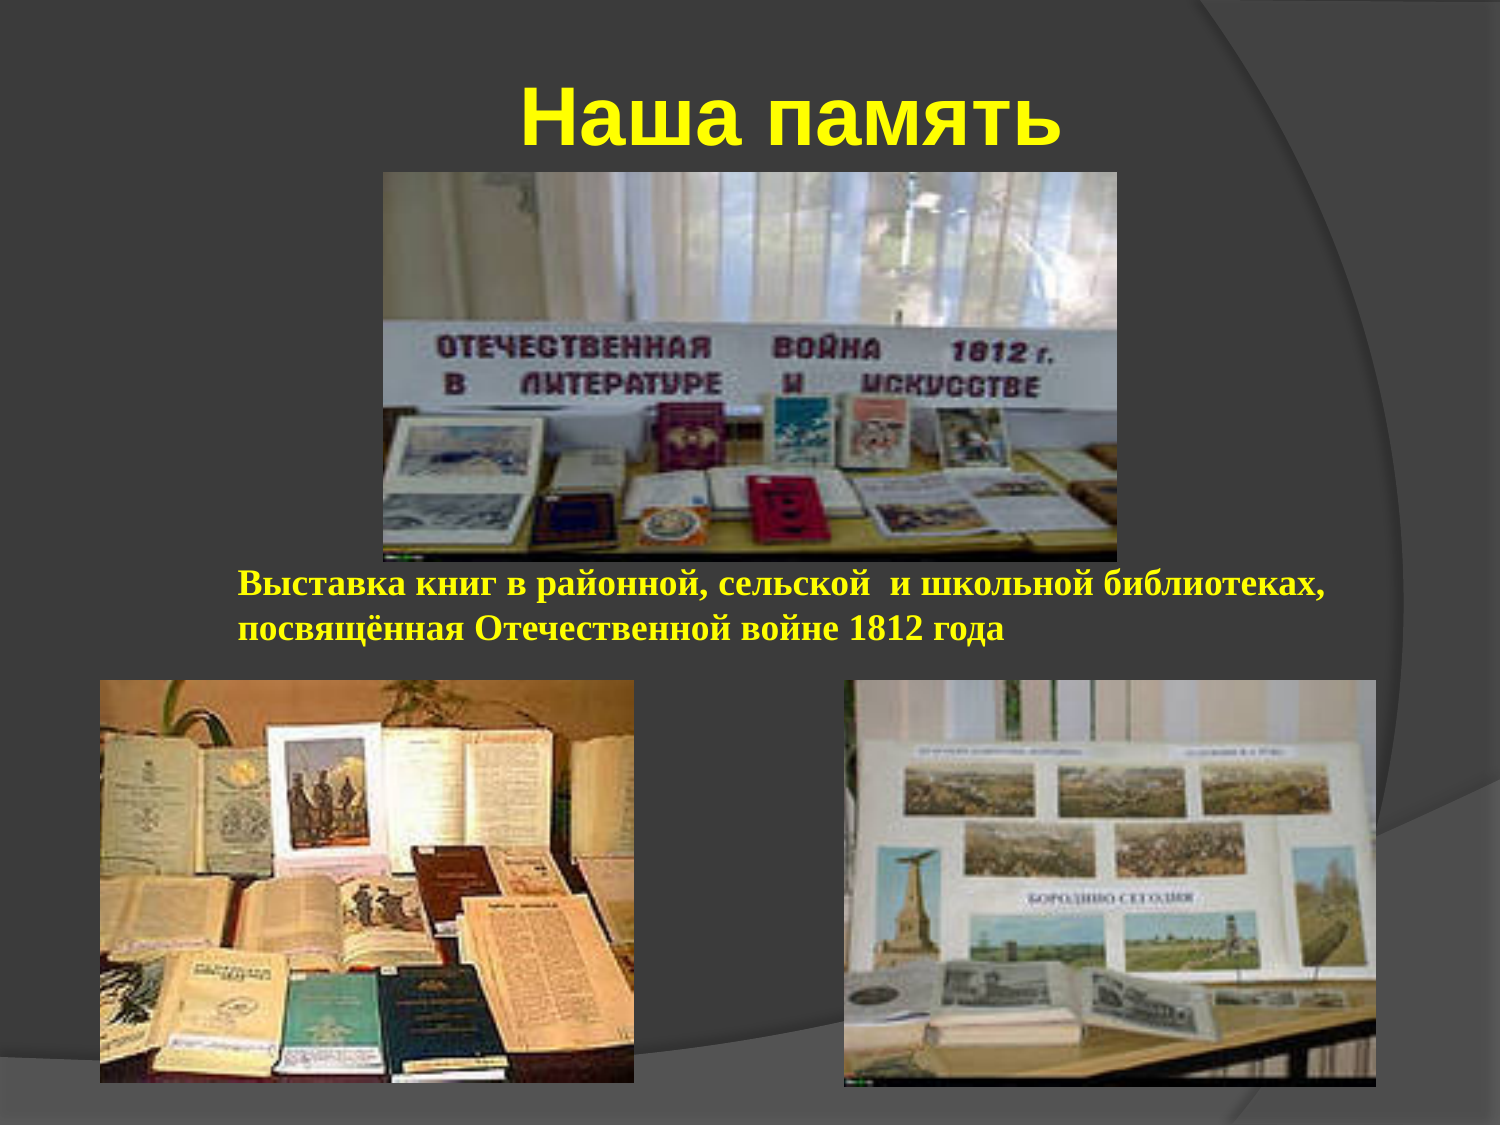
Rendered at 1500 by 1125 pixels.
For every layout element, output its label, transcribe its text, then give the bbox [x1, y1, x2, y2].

picture [99, 680, 634, 1083]
picture [383, 172, 1117, 562]
text_box Выставка книг в районной, сельской и школьной библиотеках, посвящённая Отечественной войне 1812 года [222, 550, 1430, 656]
picture [844, 680, 1376, 1087]
text_box Наша память [505, 54, 1079, 170]
